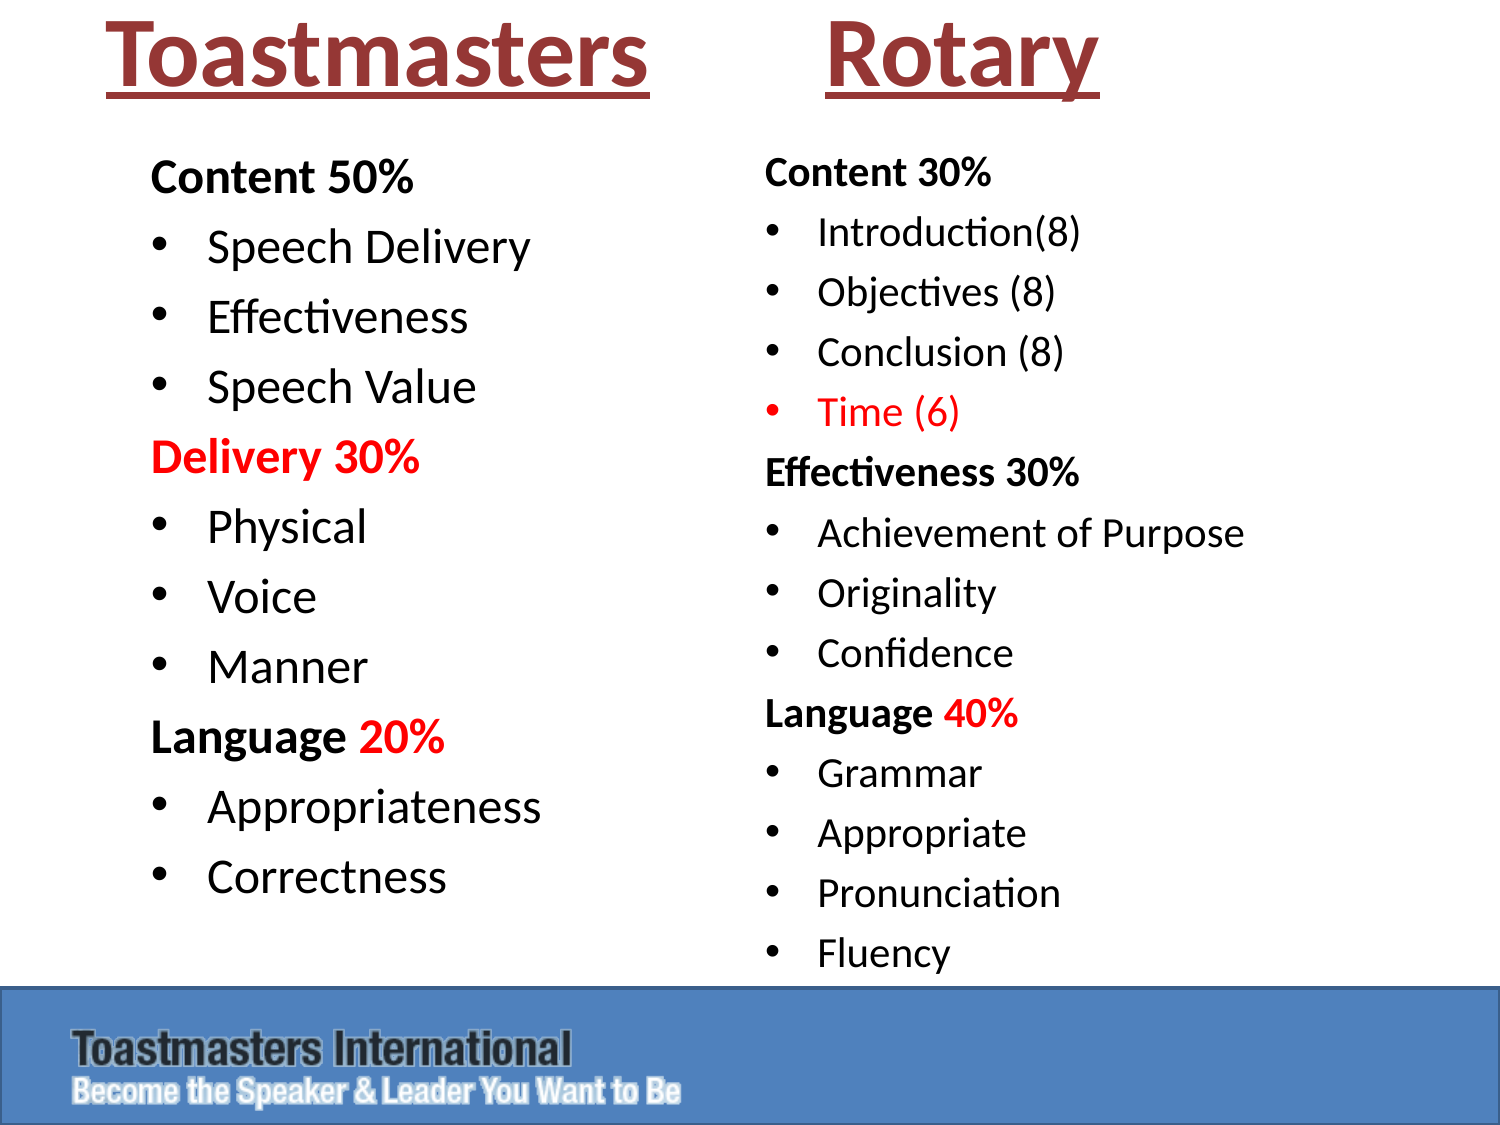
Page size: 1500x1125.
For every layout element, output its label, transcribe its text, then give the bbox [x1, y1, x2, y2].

list Content 30% Introduction(8) Objectives (8) Conclusion (8) Time (6) Effectiveness 30% Achievement of Purpose Originality Confidence Language 40% Grammar Appropriate Pronunciation Fluency [750, 135, 1447, 988]
list Rotary [750, 19, 1176, 114]
picture [0, 984, 700, 1125]
list Content 50% Speech Delivery Effectiveness Speech Value Delivery 30% Physical Voice Manner Language 20% Appropriateness Correctness [135, 135, 750, 953]
list Toastmasters [29, 30, 727, 114]
